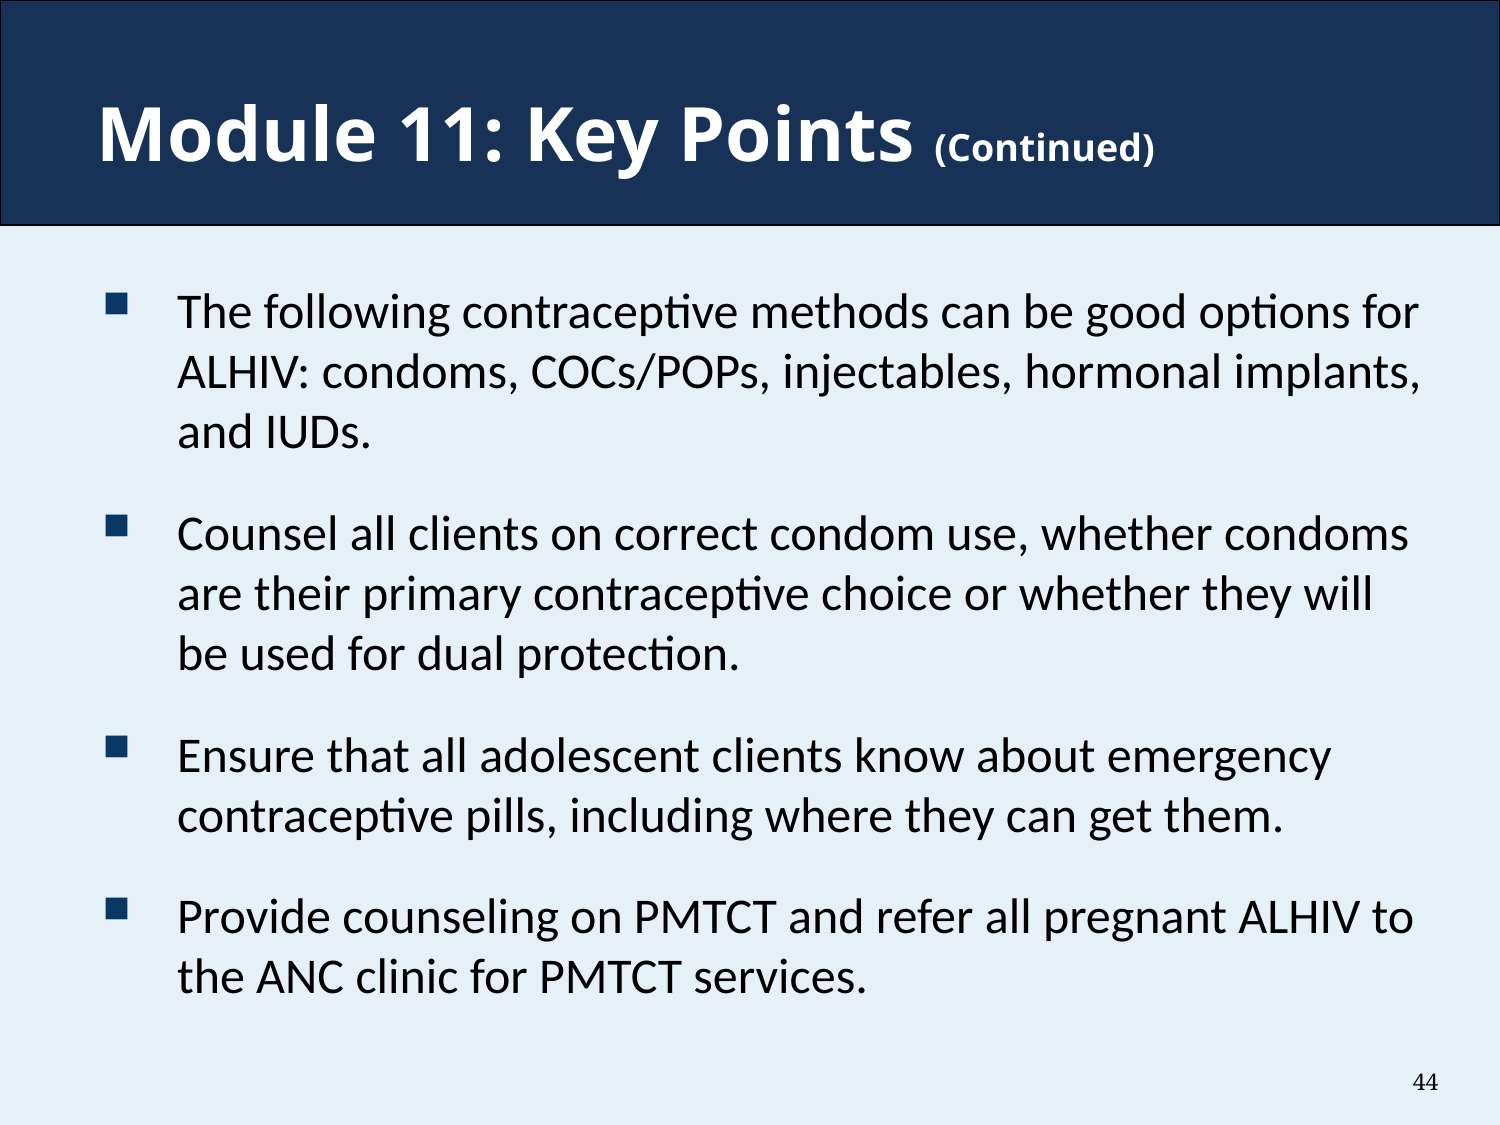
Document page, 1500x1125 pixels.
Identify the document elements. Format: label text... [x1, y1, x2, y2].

list The following contraceptive methods can be good options for ALHIV: condoms, COCs/POPs, injectables, hormonal implants, and IUDs. Counsel all clients on correct condom use, whether condoms are their primary contraceptive choice or whether they will be used for dual protection. Ensure that all adolescent clients know about emergency contraceptive pills, including where they can get them. Provide counseling on PMTCT and refer all pregnant ALHIV to the ANC clinic for PMTCT services. [87, 270, 1438, 1062]
slide_number 44 [1362, 1053, 1454, 1114]
title Module 11: Key Points (Continued) [81, 79, 1438, 263]
